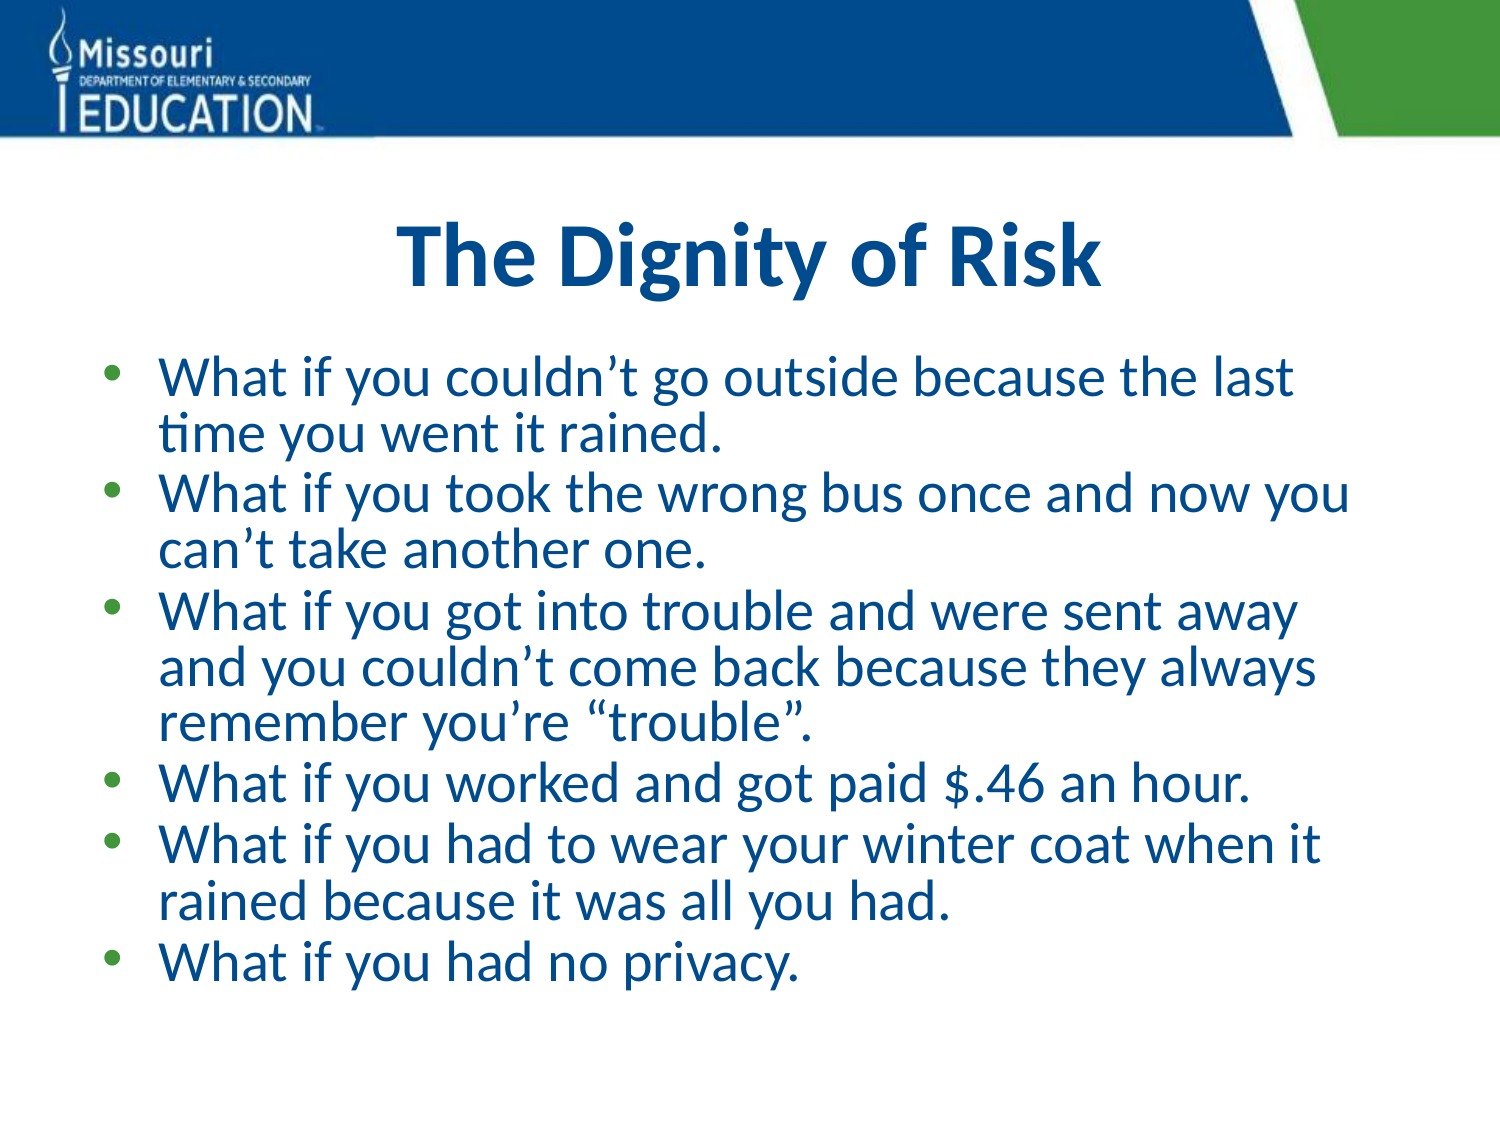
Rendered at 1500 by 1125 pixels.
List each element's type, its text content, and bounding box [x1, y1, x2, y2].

title The Dignity of Risk [87, 162, 1413, 338]
picture [0, 0, 1500, 1125]
list What if you couldn’t go outside because the last time you went it rained. What if you took the wrong bus once and now you can’t take another one. What if you got into trouble and were sent away and you couldn’t come back because they always remember you’re “trouble”. What if you worked and got paid $.46 an hour. What if you had to wear your winter coat when it rained because it was all you had. What if you had no privacy. [87, 343, 1413, 1013]
